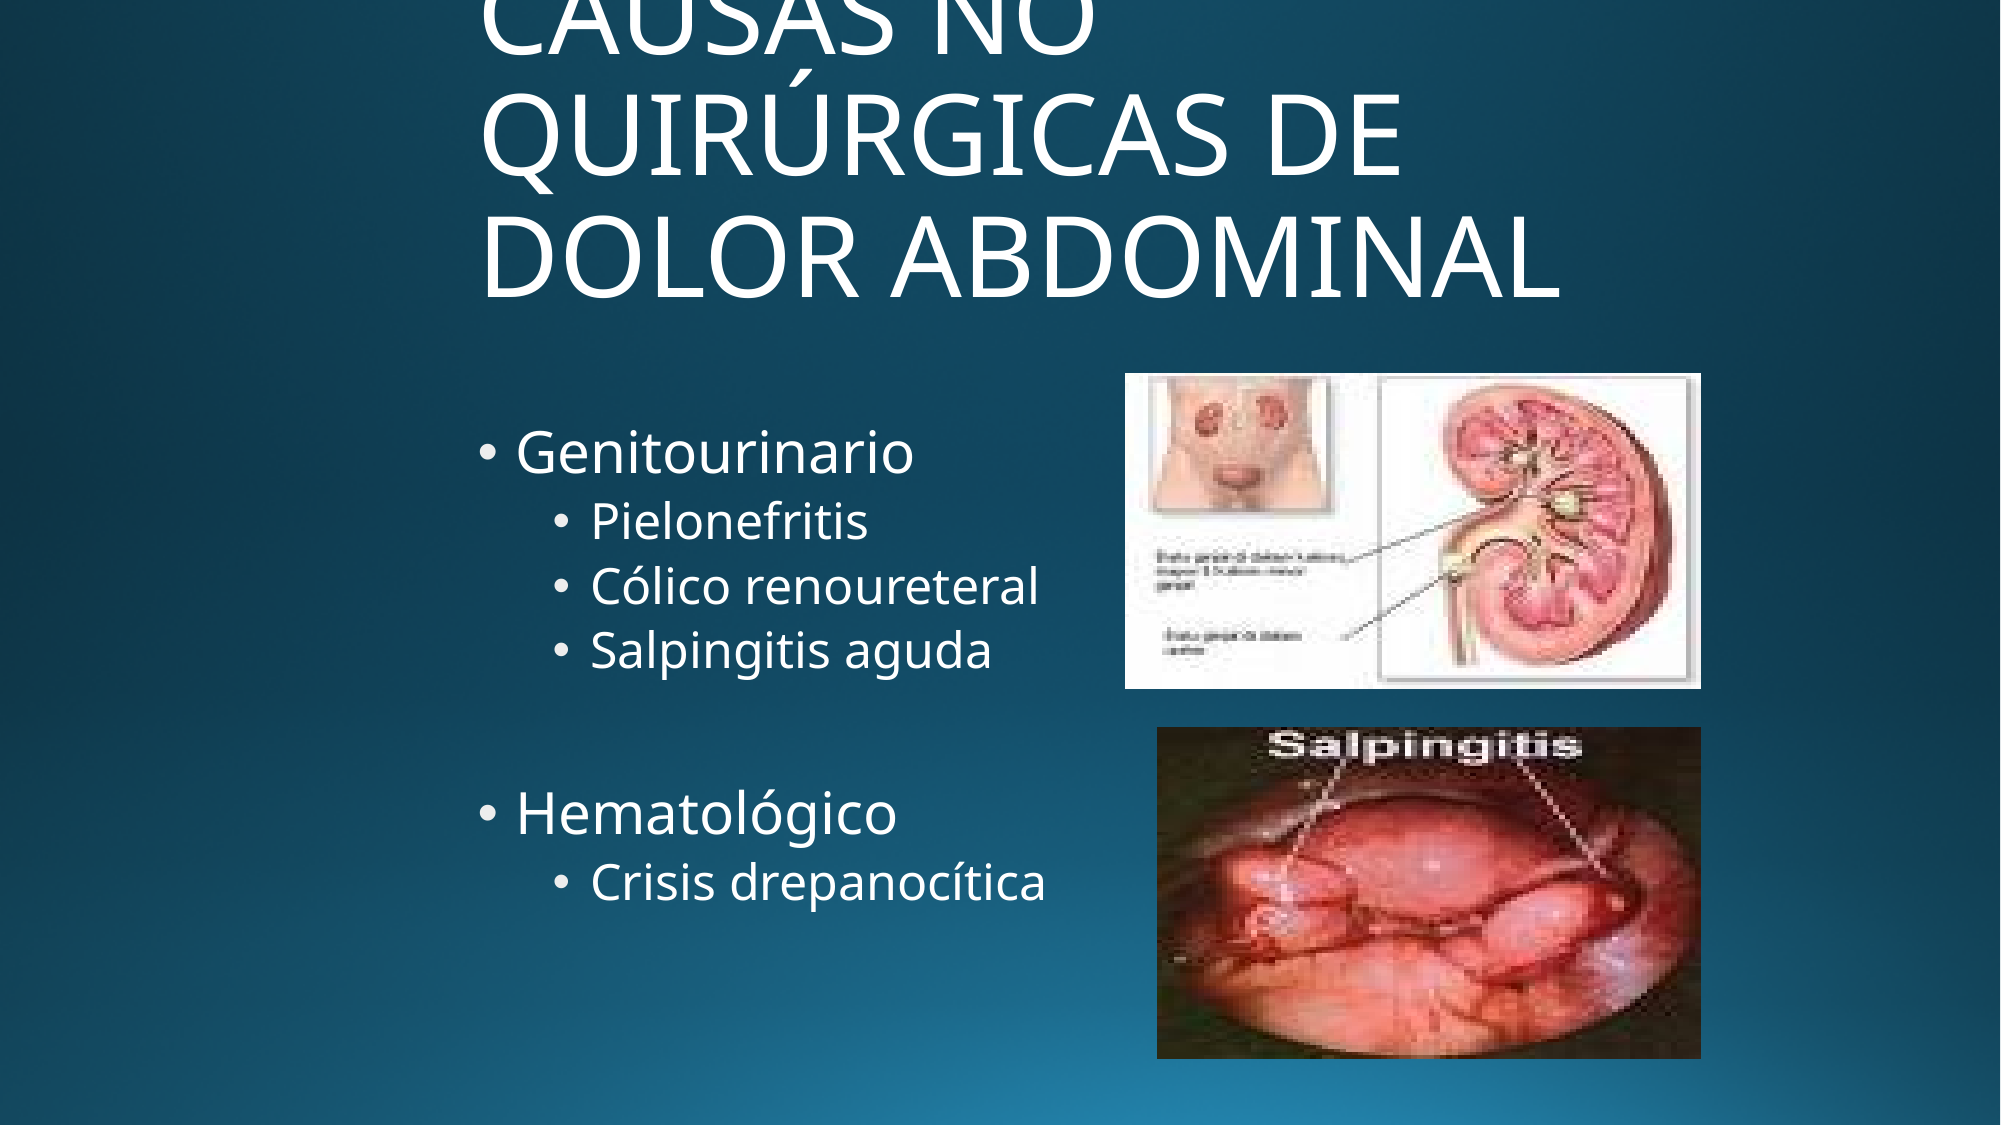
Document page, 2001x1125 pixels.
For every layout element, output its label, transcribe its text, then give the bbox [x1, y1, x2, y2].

picture [0, 0, 2001, 1125]
list Genitourinario Pielonefritis Cólico renoureteral Salpingitis aguda Hematológico Crisis drepanocítica [462, 324, 1125, 1000]
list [1124, 373, 1701, 689]
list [1156, 727, 1701, 1059]
title CAUSAS NO QUIRÚRGICAS DE DOLOR ABDOMINAL [462, 0, 1813, 329]
